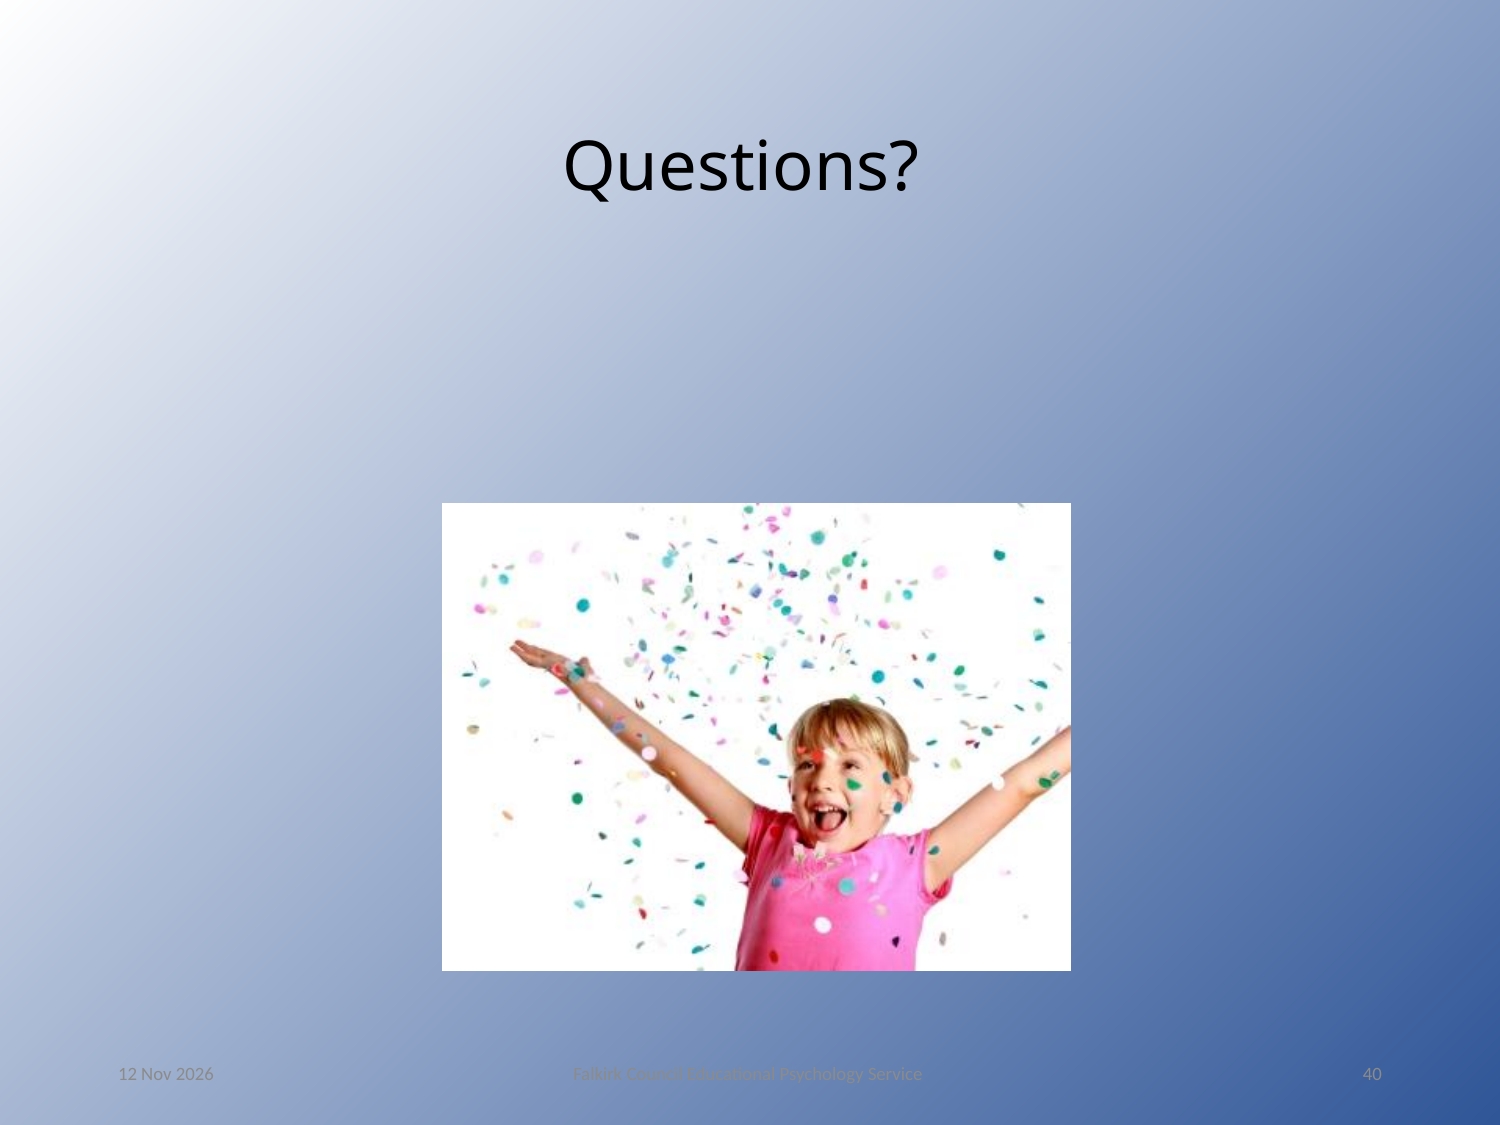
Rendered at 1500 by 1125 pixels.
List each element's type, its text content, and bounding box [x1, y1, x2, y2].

title Questions? [103, 59, 1397, 278]
slide_number 12-May-16 [103, 1042, 441, 1103]
footer Falkirk Council Educational Psychology Service [496, 1042, 1004, 1103]
slide_number 40 [1059, 1042, 1397, 1103]
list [442, 503, 1071, 971]
